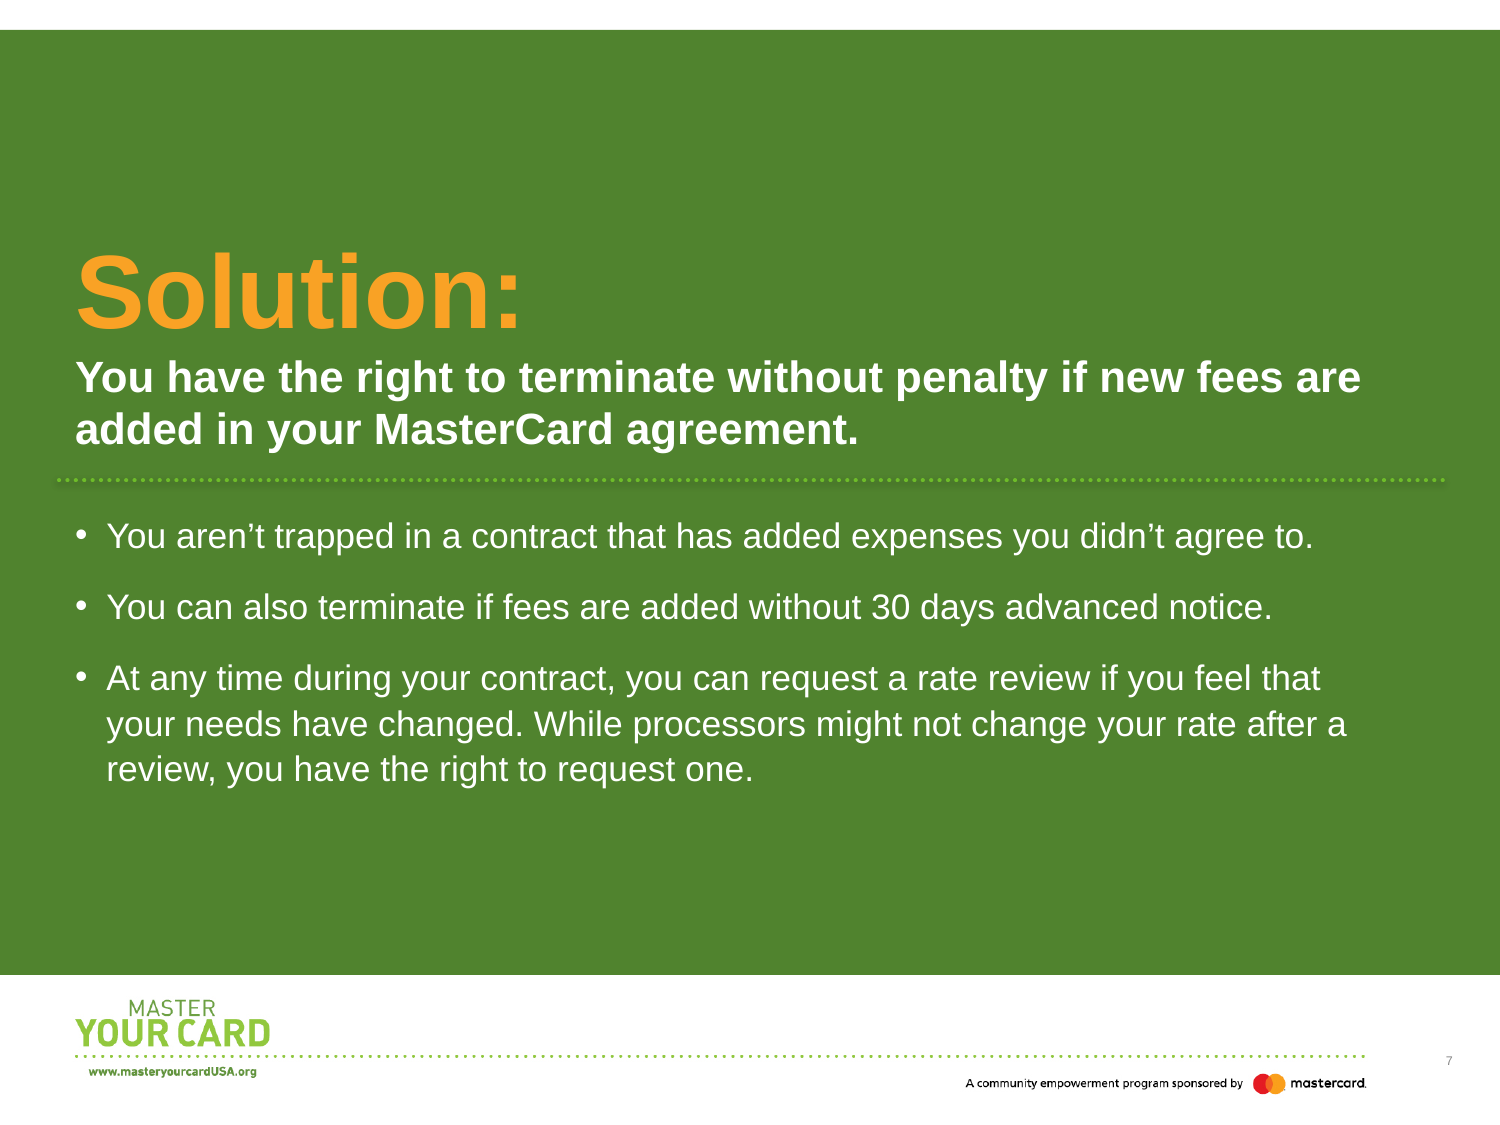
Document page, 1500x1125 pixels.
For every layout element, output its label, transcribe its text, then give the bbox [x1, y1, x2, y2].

picture [0, 974, 1409, 1125]
text_box Solution: You have the right to terminate without penalty if new fees are added in your MasterCard agreement. [75, 249, 1445, 454]
text_box You aren’t trapped in a contract that has added expenses you didn’t agree to. You can also terminate if fees are added without 30 days advanced notice. At any time during your contract, you can request a rate review if you feel that your needs have changed. While processors might not change your rate after a review, you have the right to request one. [75, 509, 1388, 790]
